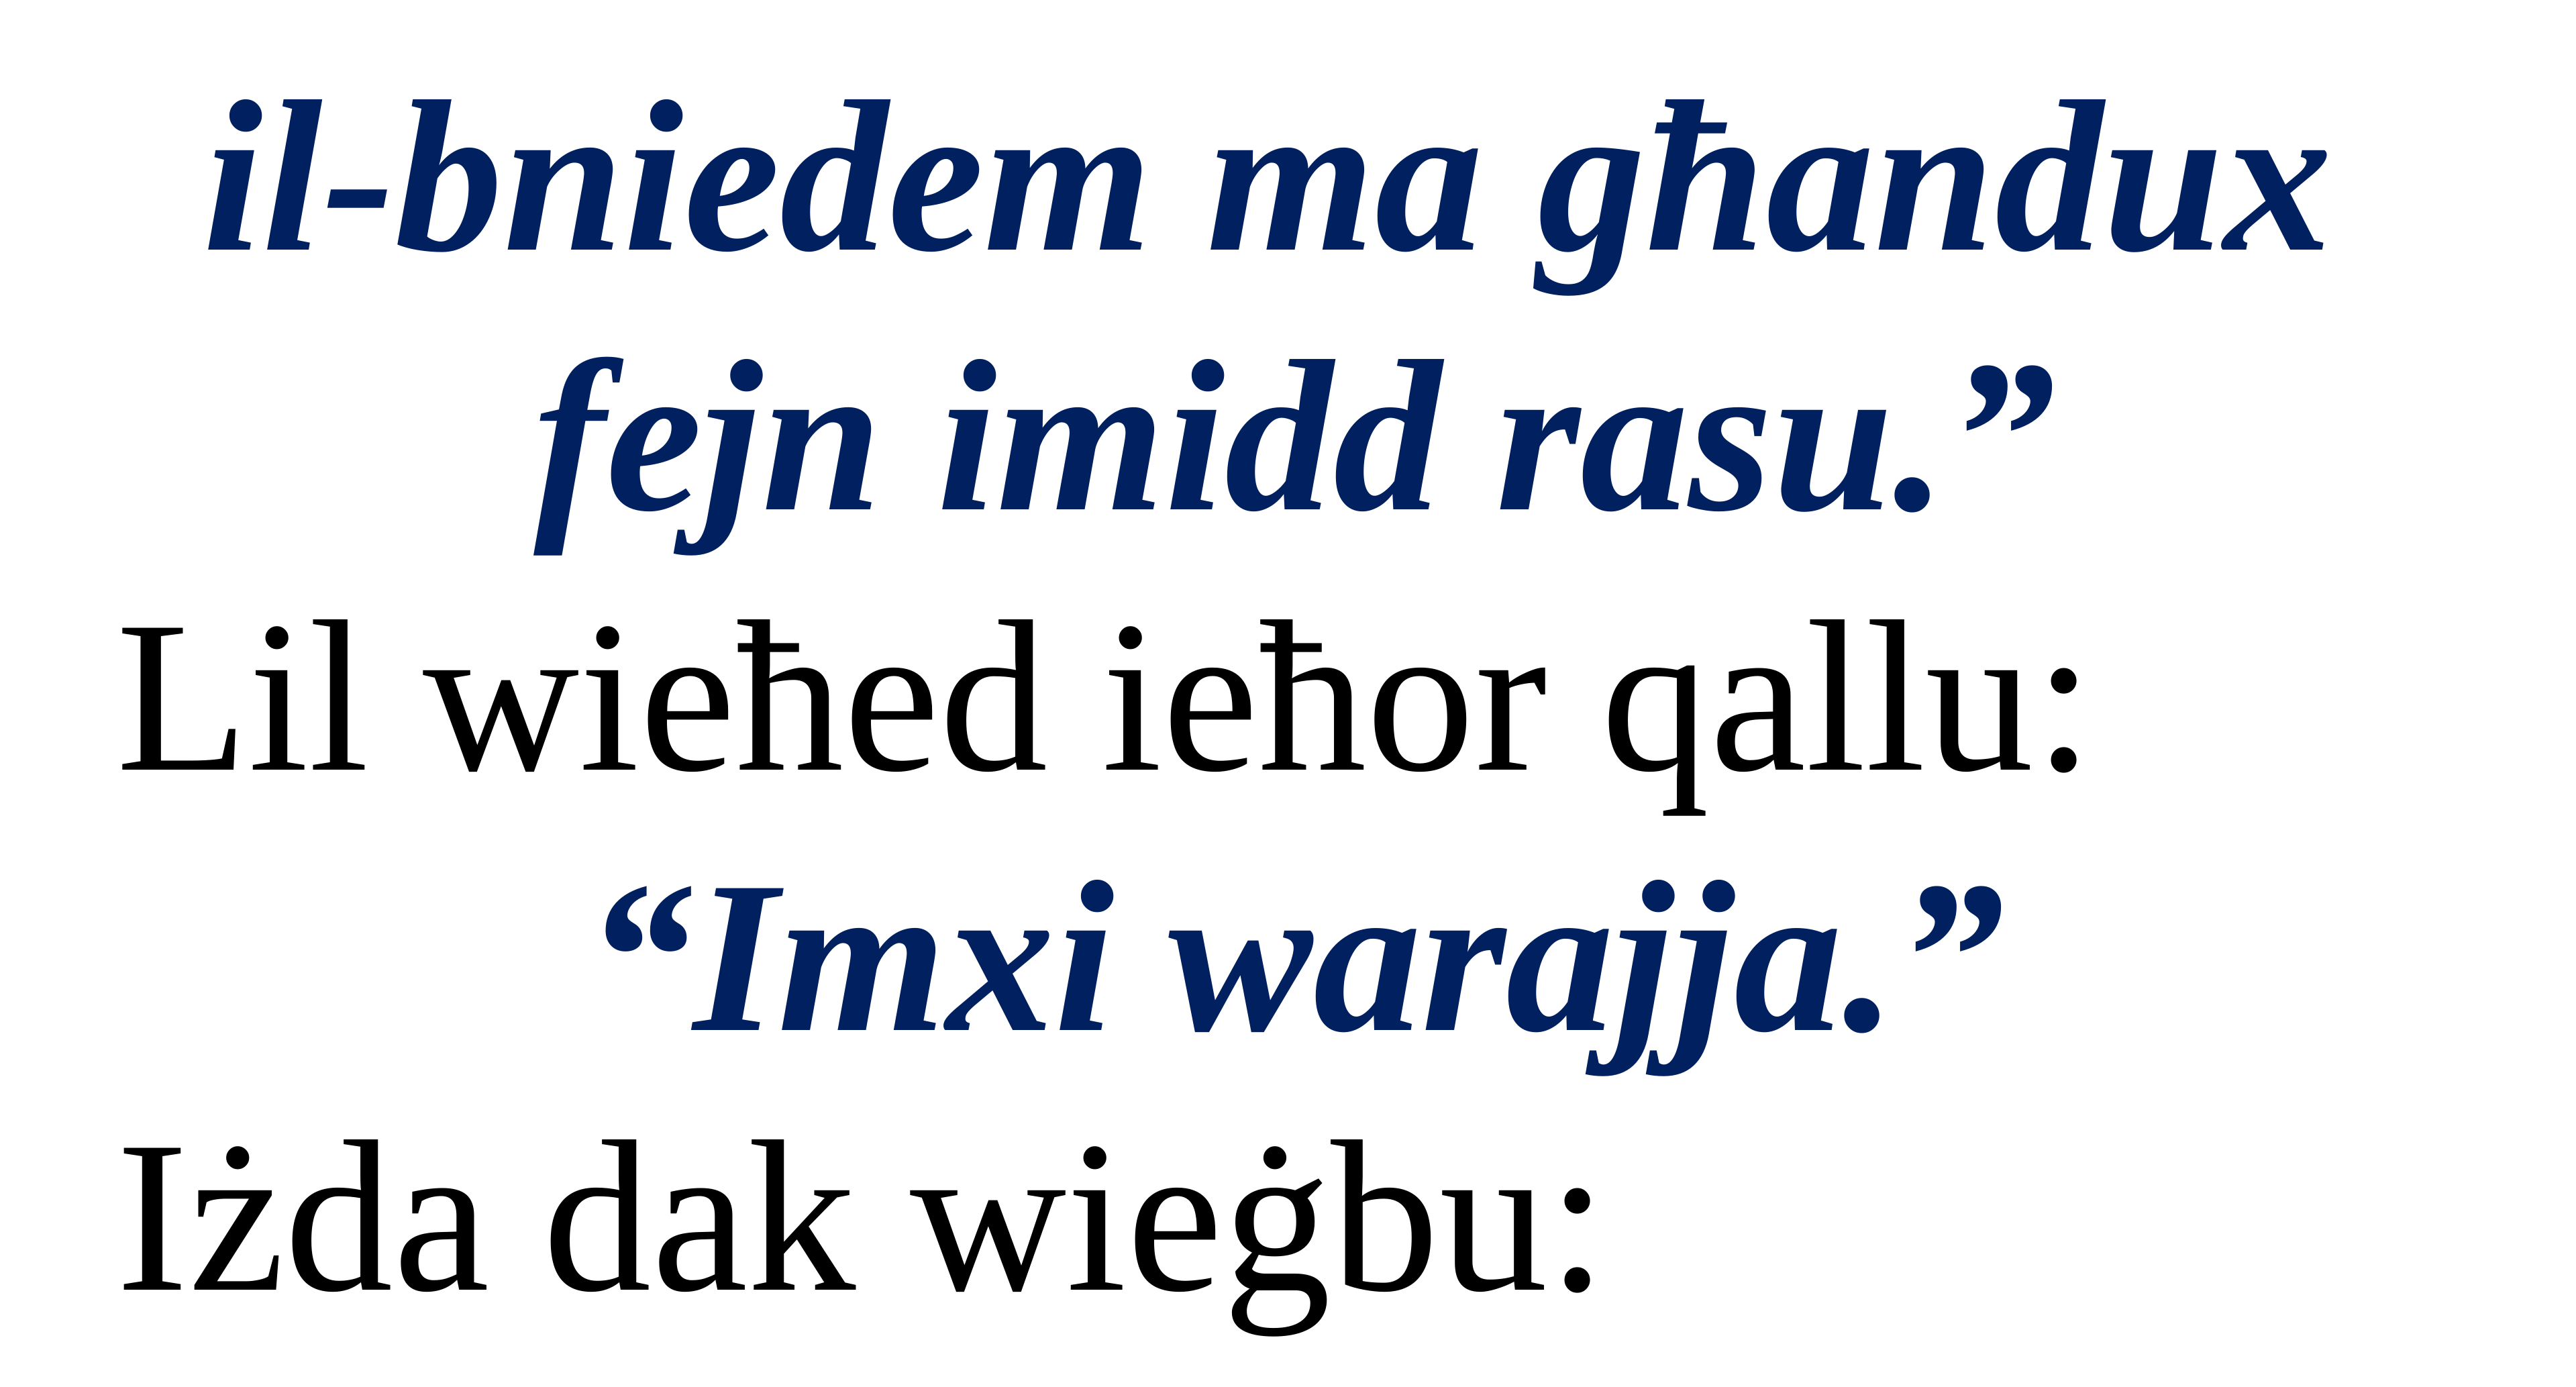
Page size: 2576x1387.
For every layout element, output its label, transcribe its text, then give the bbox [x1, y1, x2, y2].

text_box il-bniedem ma għandux fejn imidd rasu.” Lil wieħed ieħor qallu: “Imxi warajja.” Iżda dak wieġbu: [107, 28, 2485, 1339]
